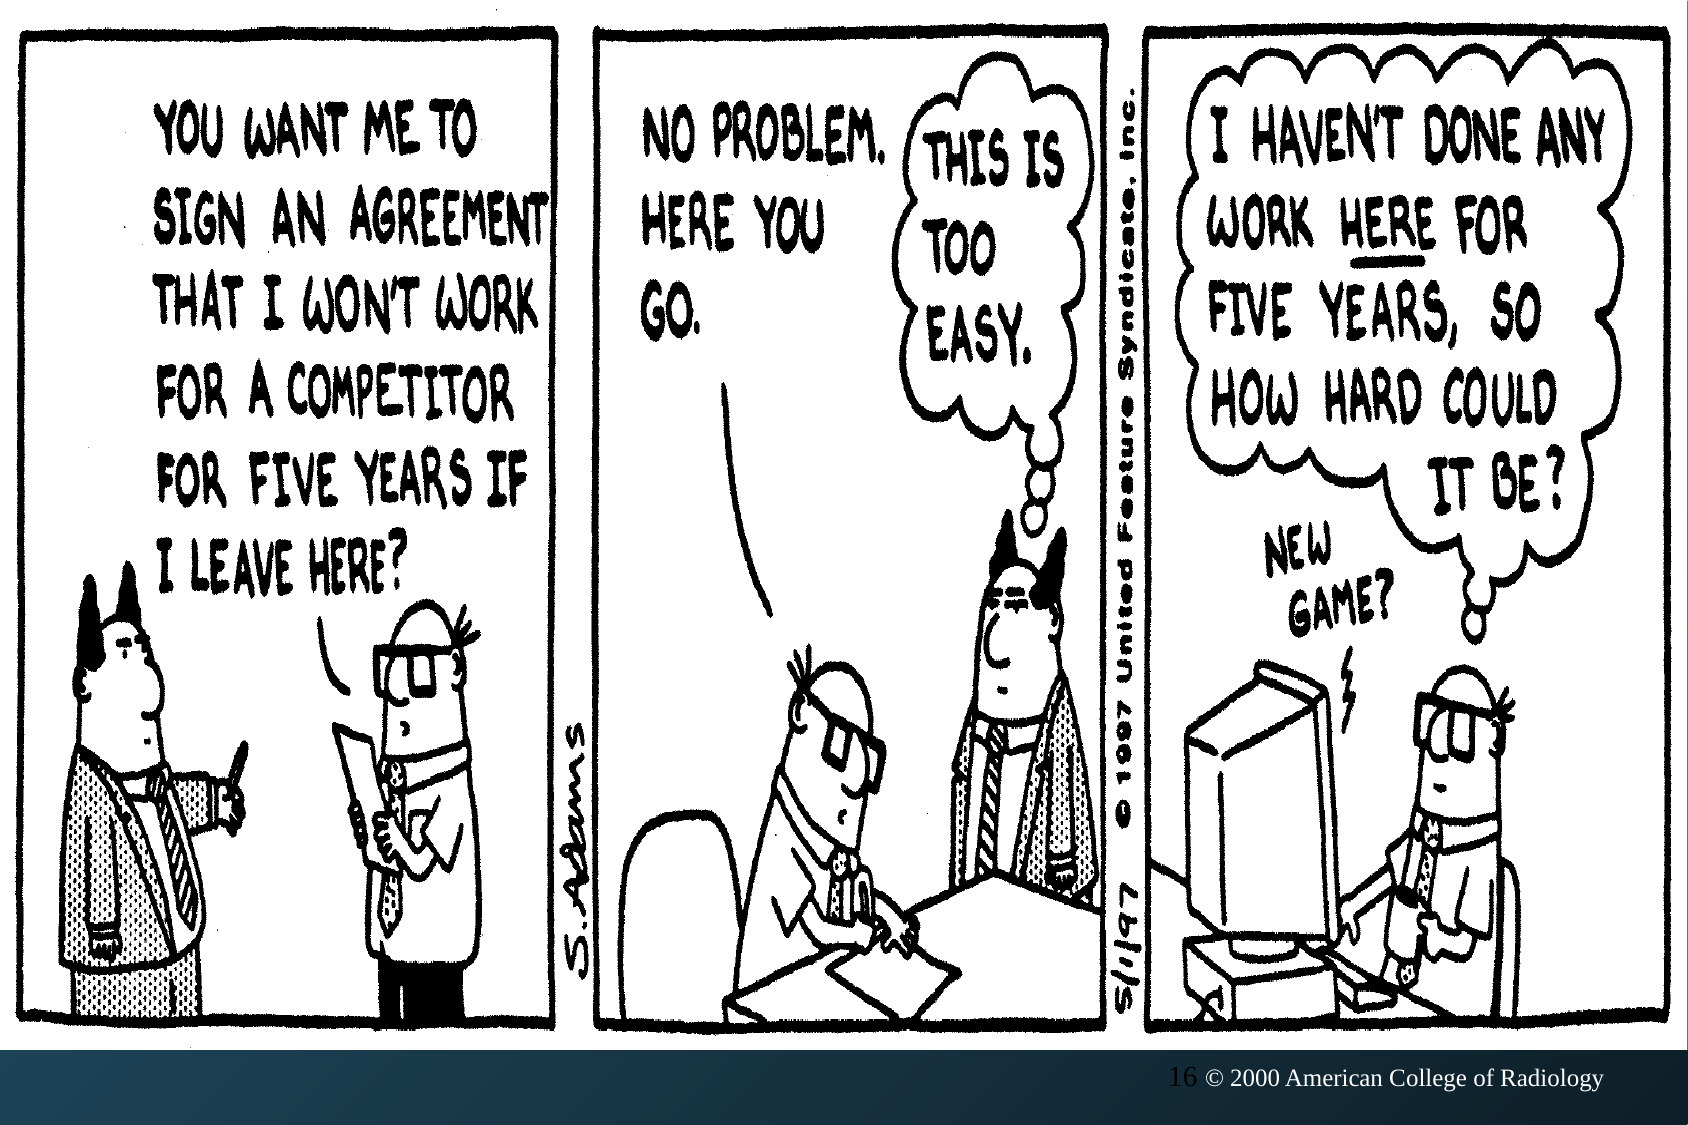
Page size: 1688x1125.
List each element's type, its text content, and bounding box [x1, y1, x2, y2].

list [0, 0, 1688, 1051]
footer 16 © 2000 American College of Radiology [1153, 1057, 1688, 1125]
